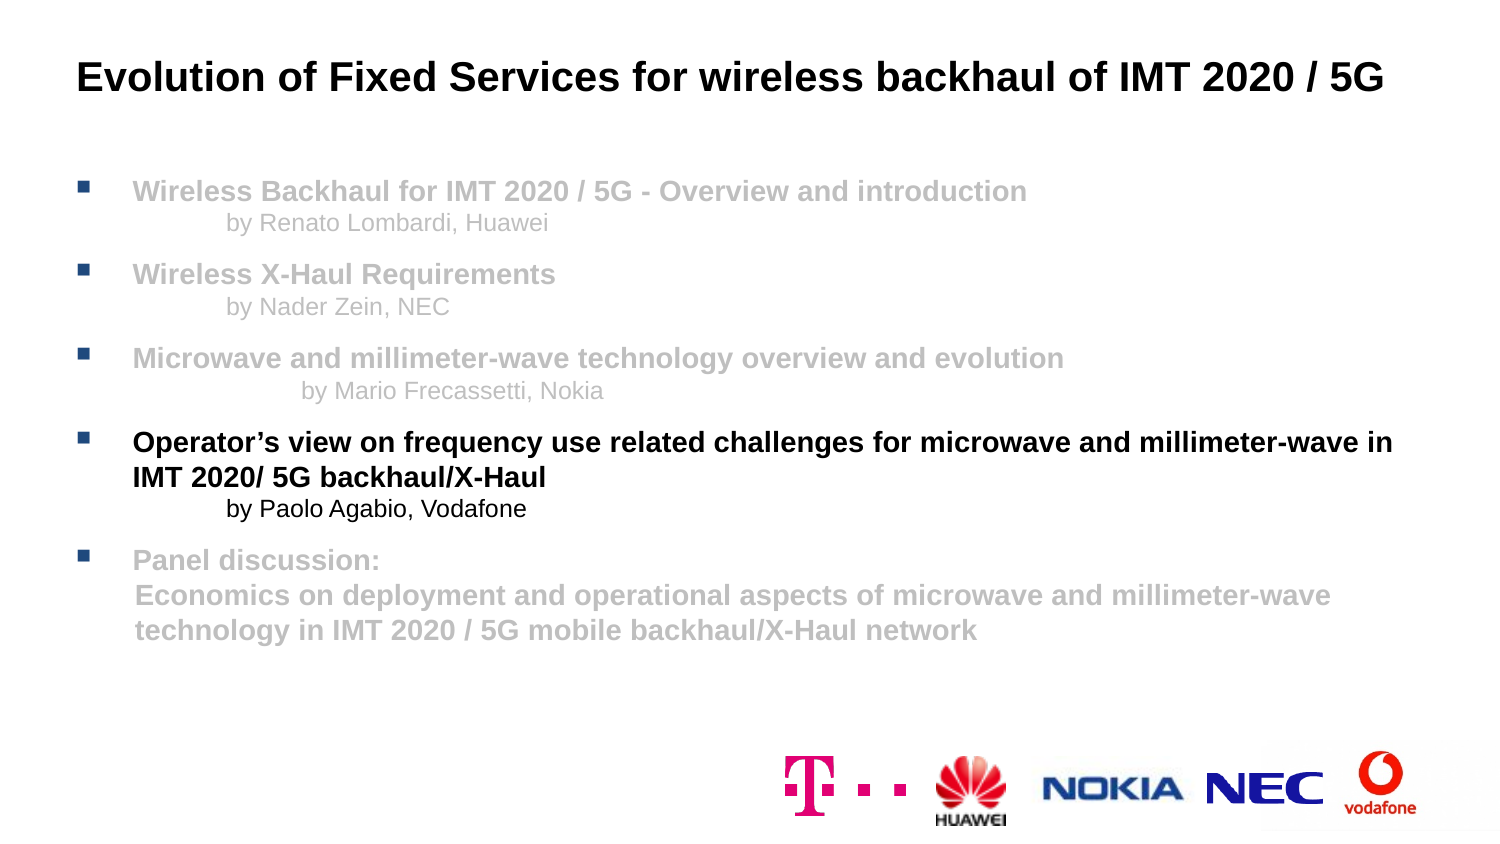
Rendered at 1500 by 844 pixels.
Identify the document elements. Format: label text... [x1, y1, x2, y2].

text_box Evolution of Fixed Services for wireless backhaul of IMT 2020 / 5G Wireless Backhaul for IMT 2020 / 5G - Overview and introduction by Renato Lombardi, Huawei Wireless X-Haul Requirements by Nader Zein, NEC Microwave and millimeter-wave technology overview and evolution by Mario Frecassetti, Nokia Operator’s view on frequency use related challenges for microwave and millimeter-wave in IMT 2020/ 5G backhaul/X-Haul by Paolo Agabio, Vodafone Panel discussion: Economics on deployment and operational aspects of microwave and millimeter-wave technology in IMT 2020 / 5G mobile backhaul/X-Haul network [64, 43, 1412, 788]
picture [1009, 756, 1206, 820]
picture [935, 756, 1006, 826]
picture [1207, 740, 1500, 831]
picture [785, 756, 906, 816]
